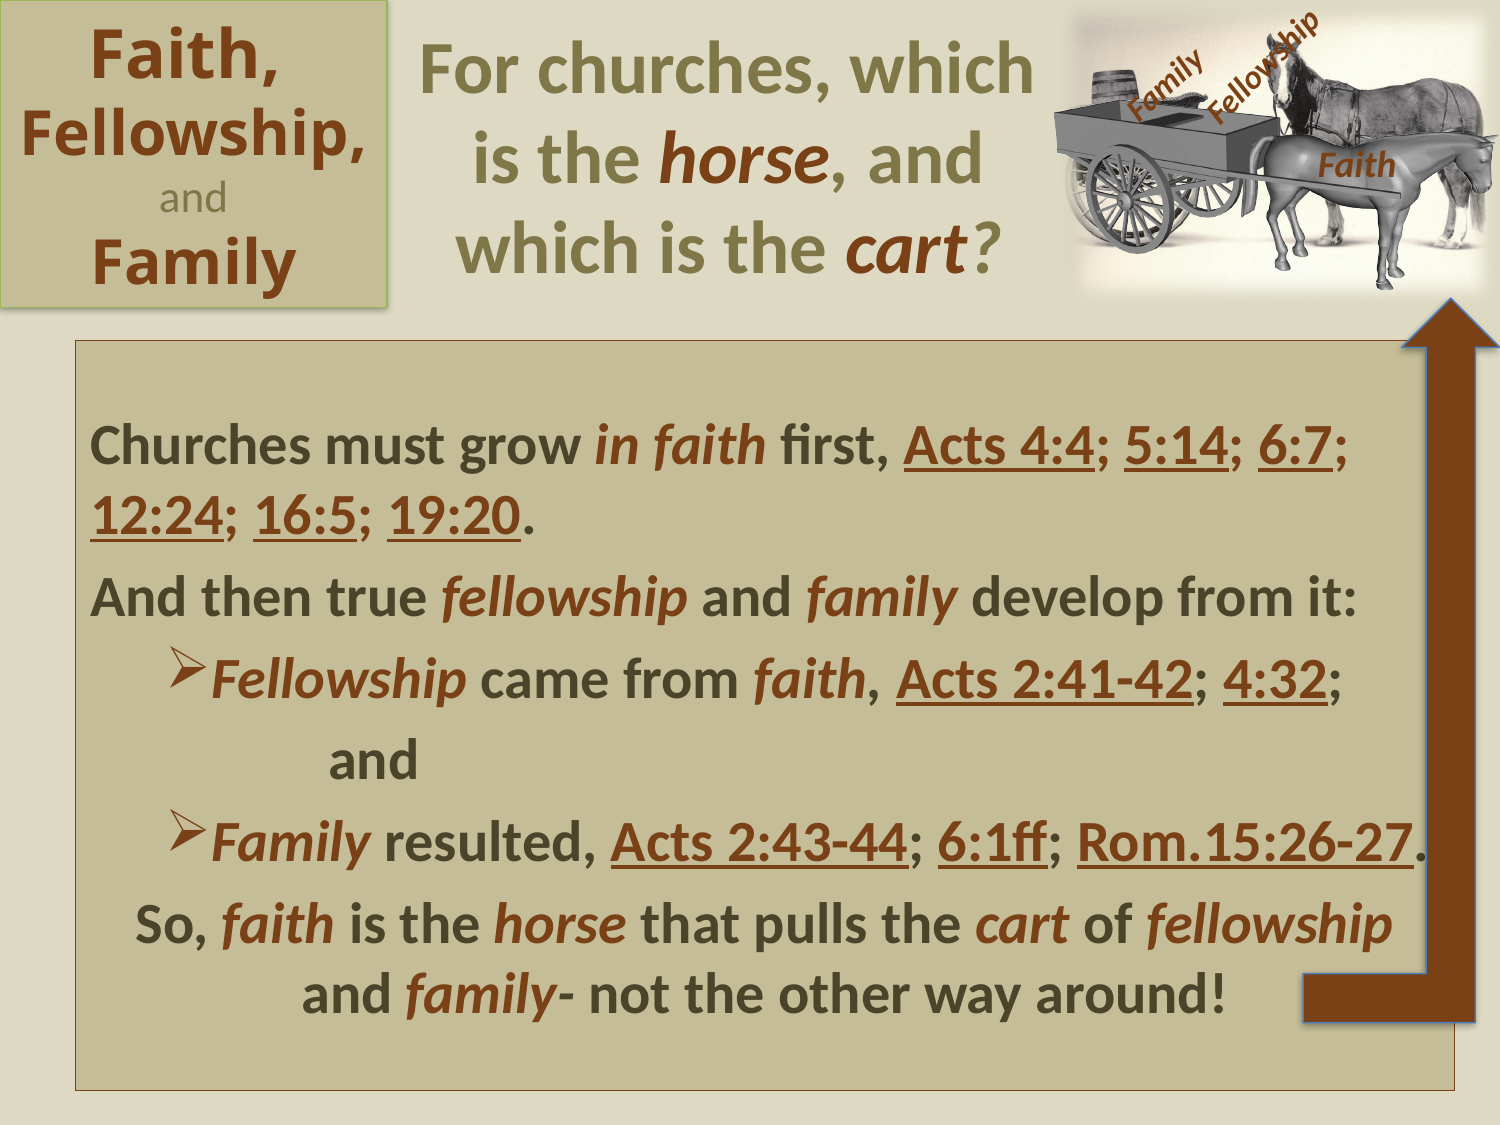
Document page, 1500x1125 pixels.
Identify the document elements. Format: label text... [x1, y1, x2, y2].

text_box Faith, Fellowship, and Family [0, 0, 388, 308]
title For churches, which is the horse, and which is the cart? [390, 0, 1050, 308]
text_box [1302, 316, 1500, 1024]
picture [1056, 299, 1500, 308]
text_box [1045, 0, 1500, 299]
list Churches must grow in faith first, Acts 4:4; 5:14; 6:7; 12:24; 16:5; 19:20. And then true fellowship and family develop from it: Fellowship came from faith, Acts 2:41-42; 4:32; and Family resulted, Acts 2:43-44; 6:1ff; Rom.15:26-27. So, faith is the horse that pulls the cart of fellowship and family- not the other way around! [75, 340, 1455, 1091]
